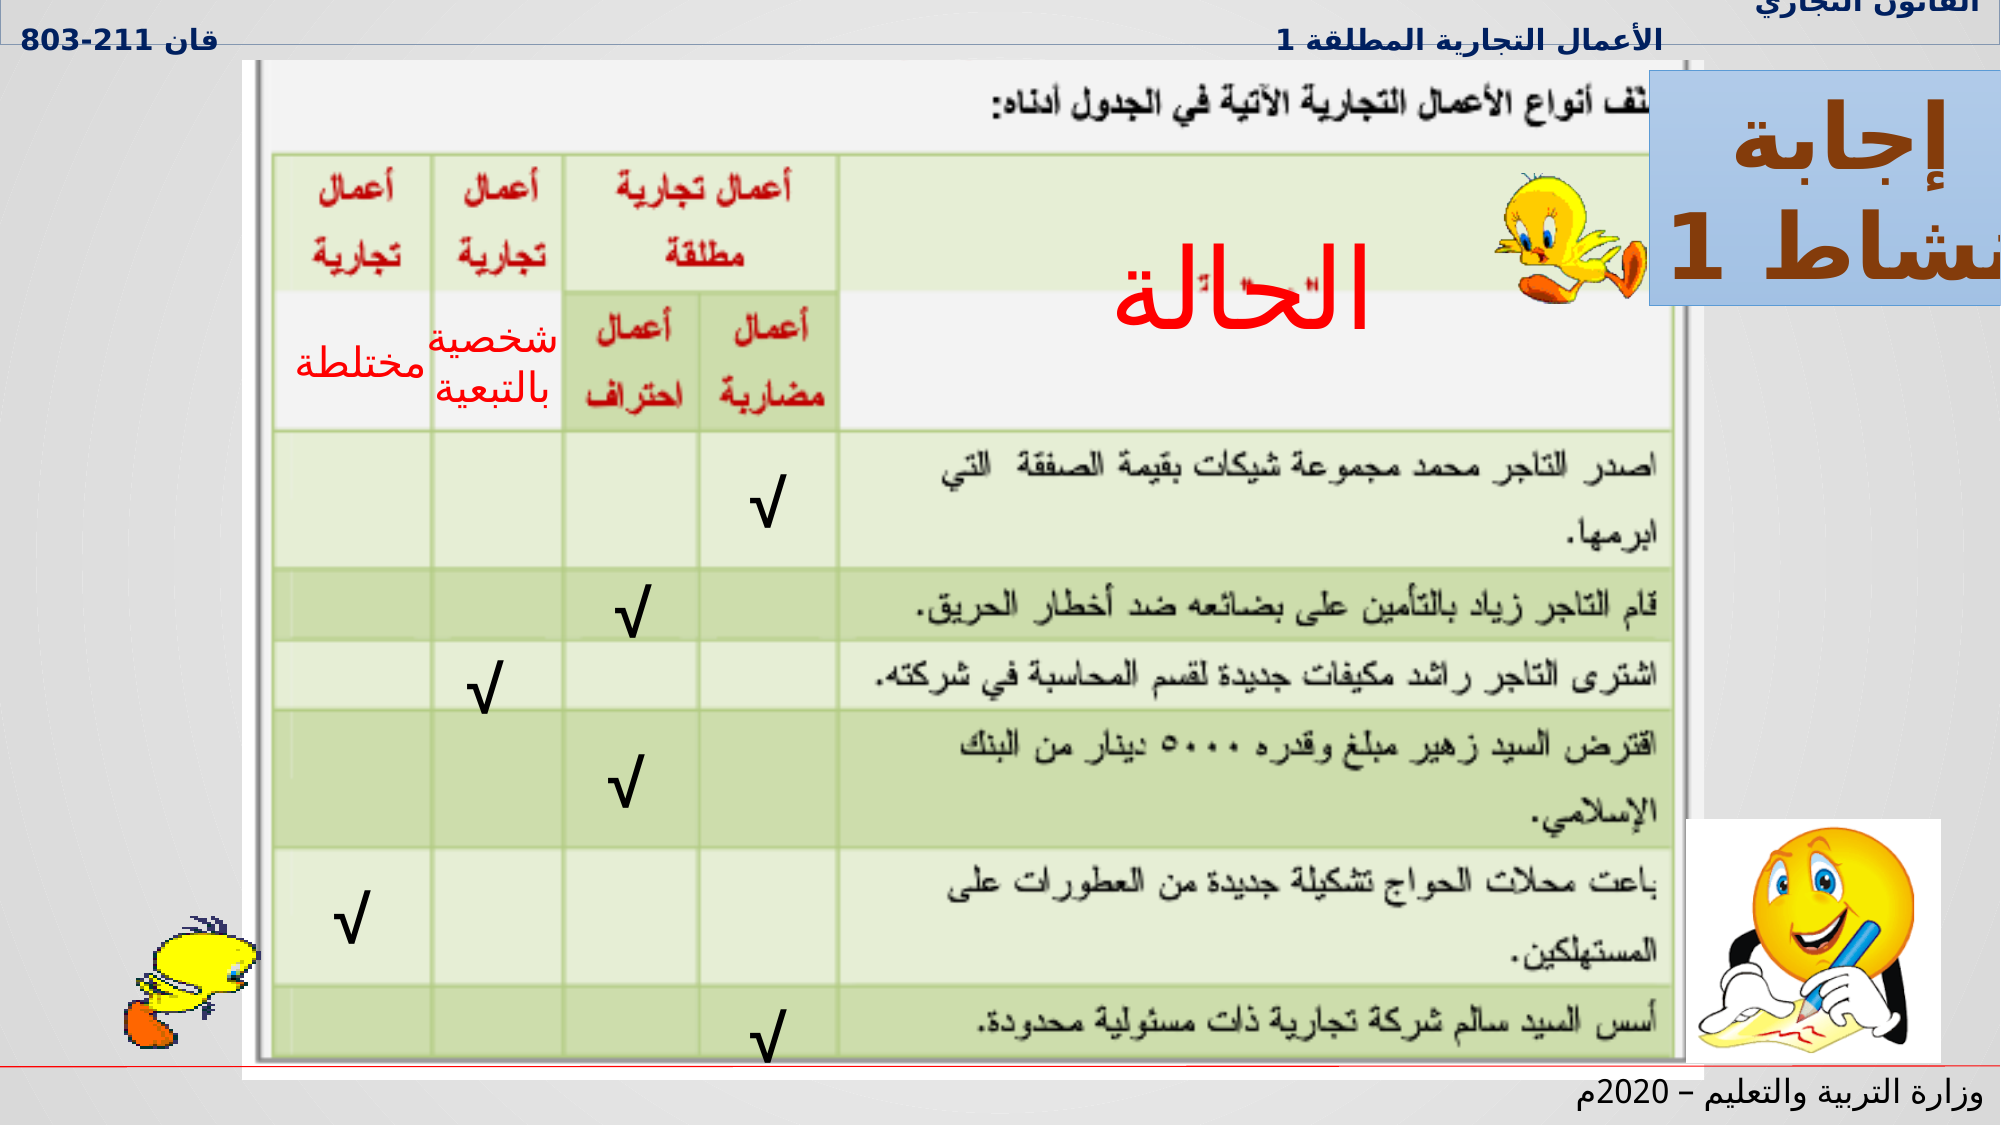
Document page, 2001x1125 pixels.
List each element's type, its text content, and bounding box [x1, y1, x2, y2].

text_box إجابة نشاط 1 [1705, 70, 2000, 306]
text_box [0, 1062, 2000, 1119]
picture [120, 60, 1941, 1063]
text_box القانون التجاري الأعمال التجارية المطلقة 1 قان 211-803 [0, 0, 2000, 45]
